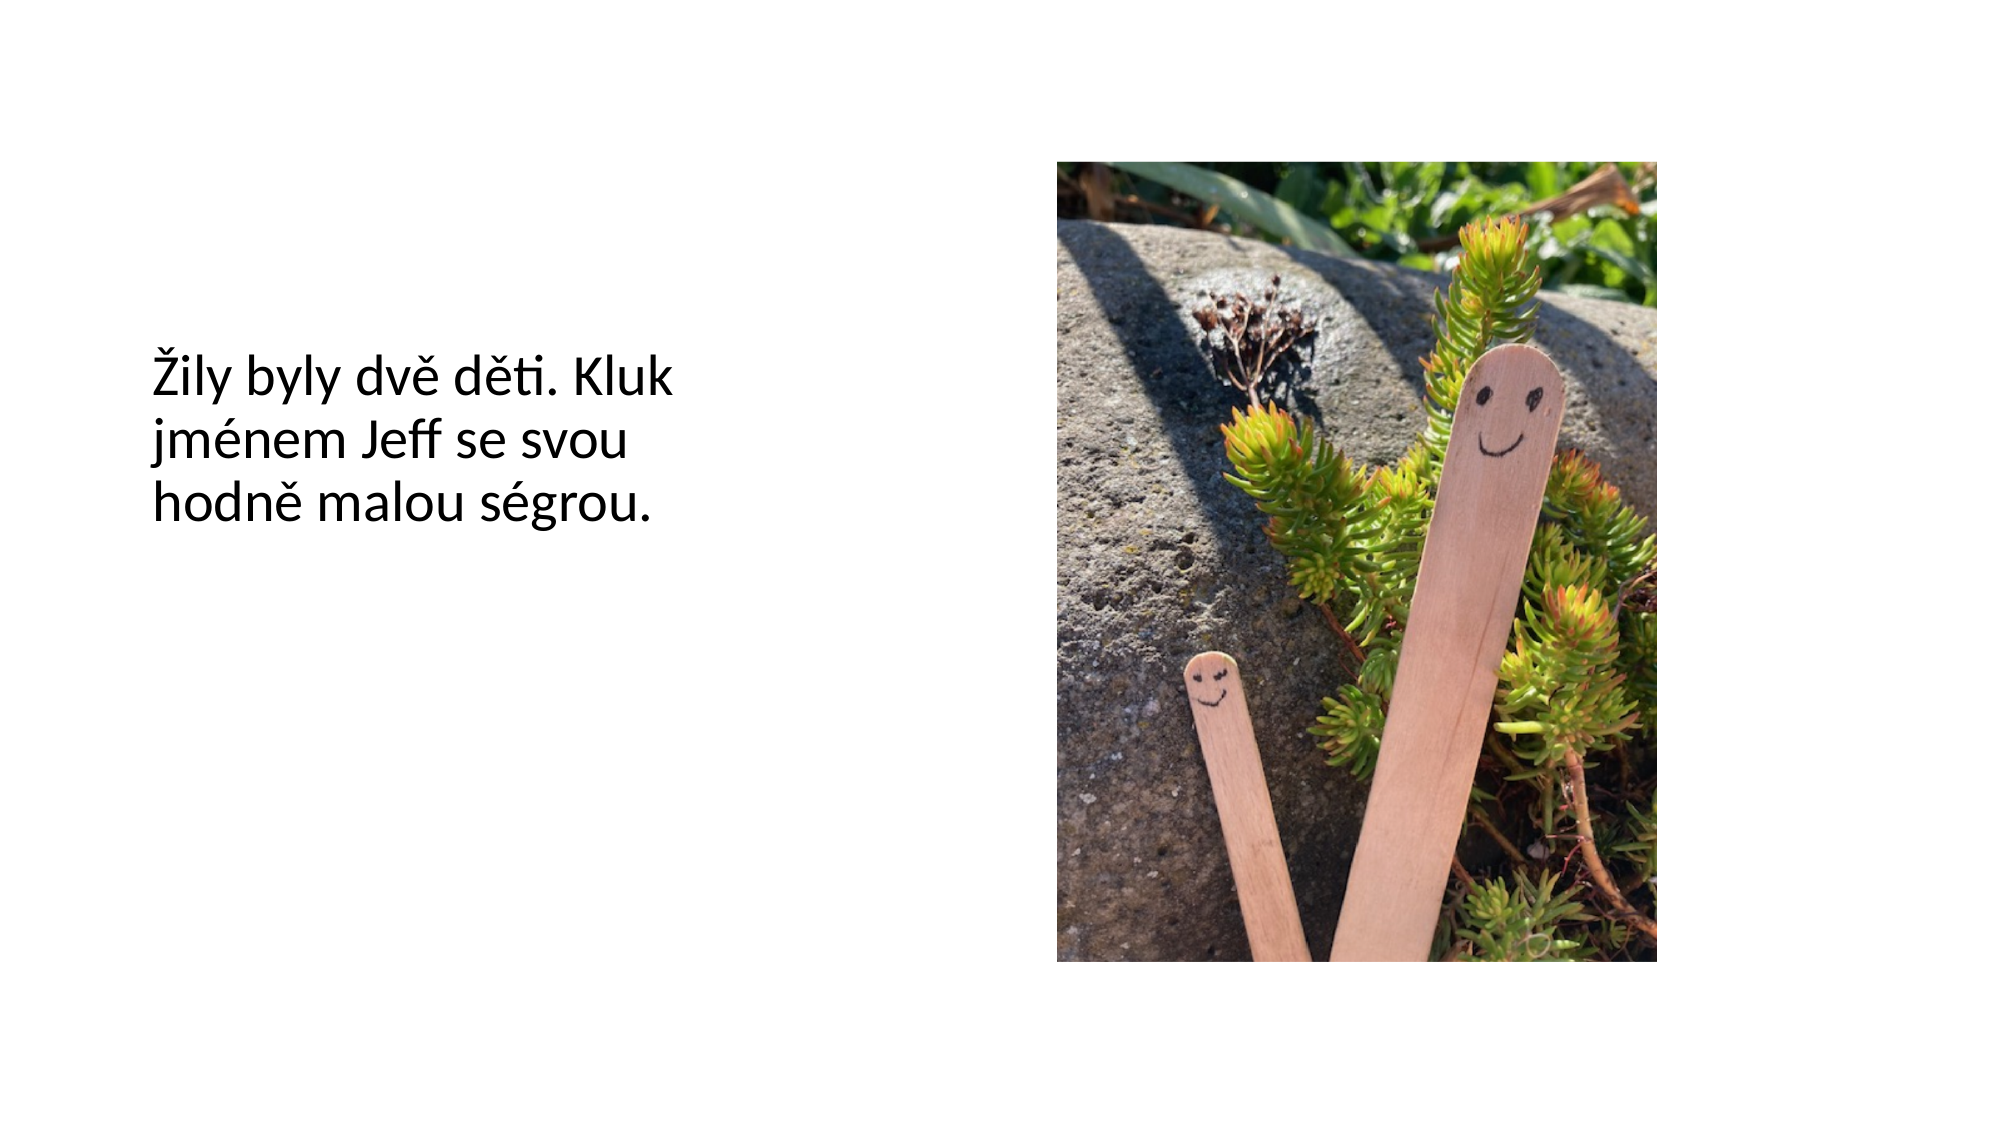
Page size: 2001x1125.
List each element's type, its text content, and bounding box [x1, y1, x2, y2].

picture [1057, 862, 1657, 961]
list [956, 261, 1757, 862]
list Žily byly dvě děti. Kluk jménem Jeff se svou hodně malou ségrou. [137, 337, 783, 963]
picture [1057, 163, 1657, 261]
